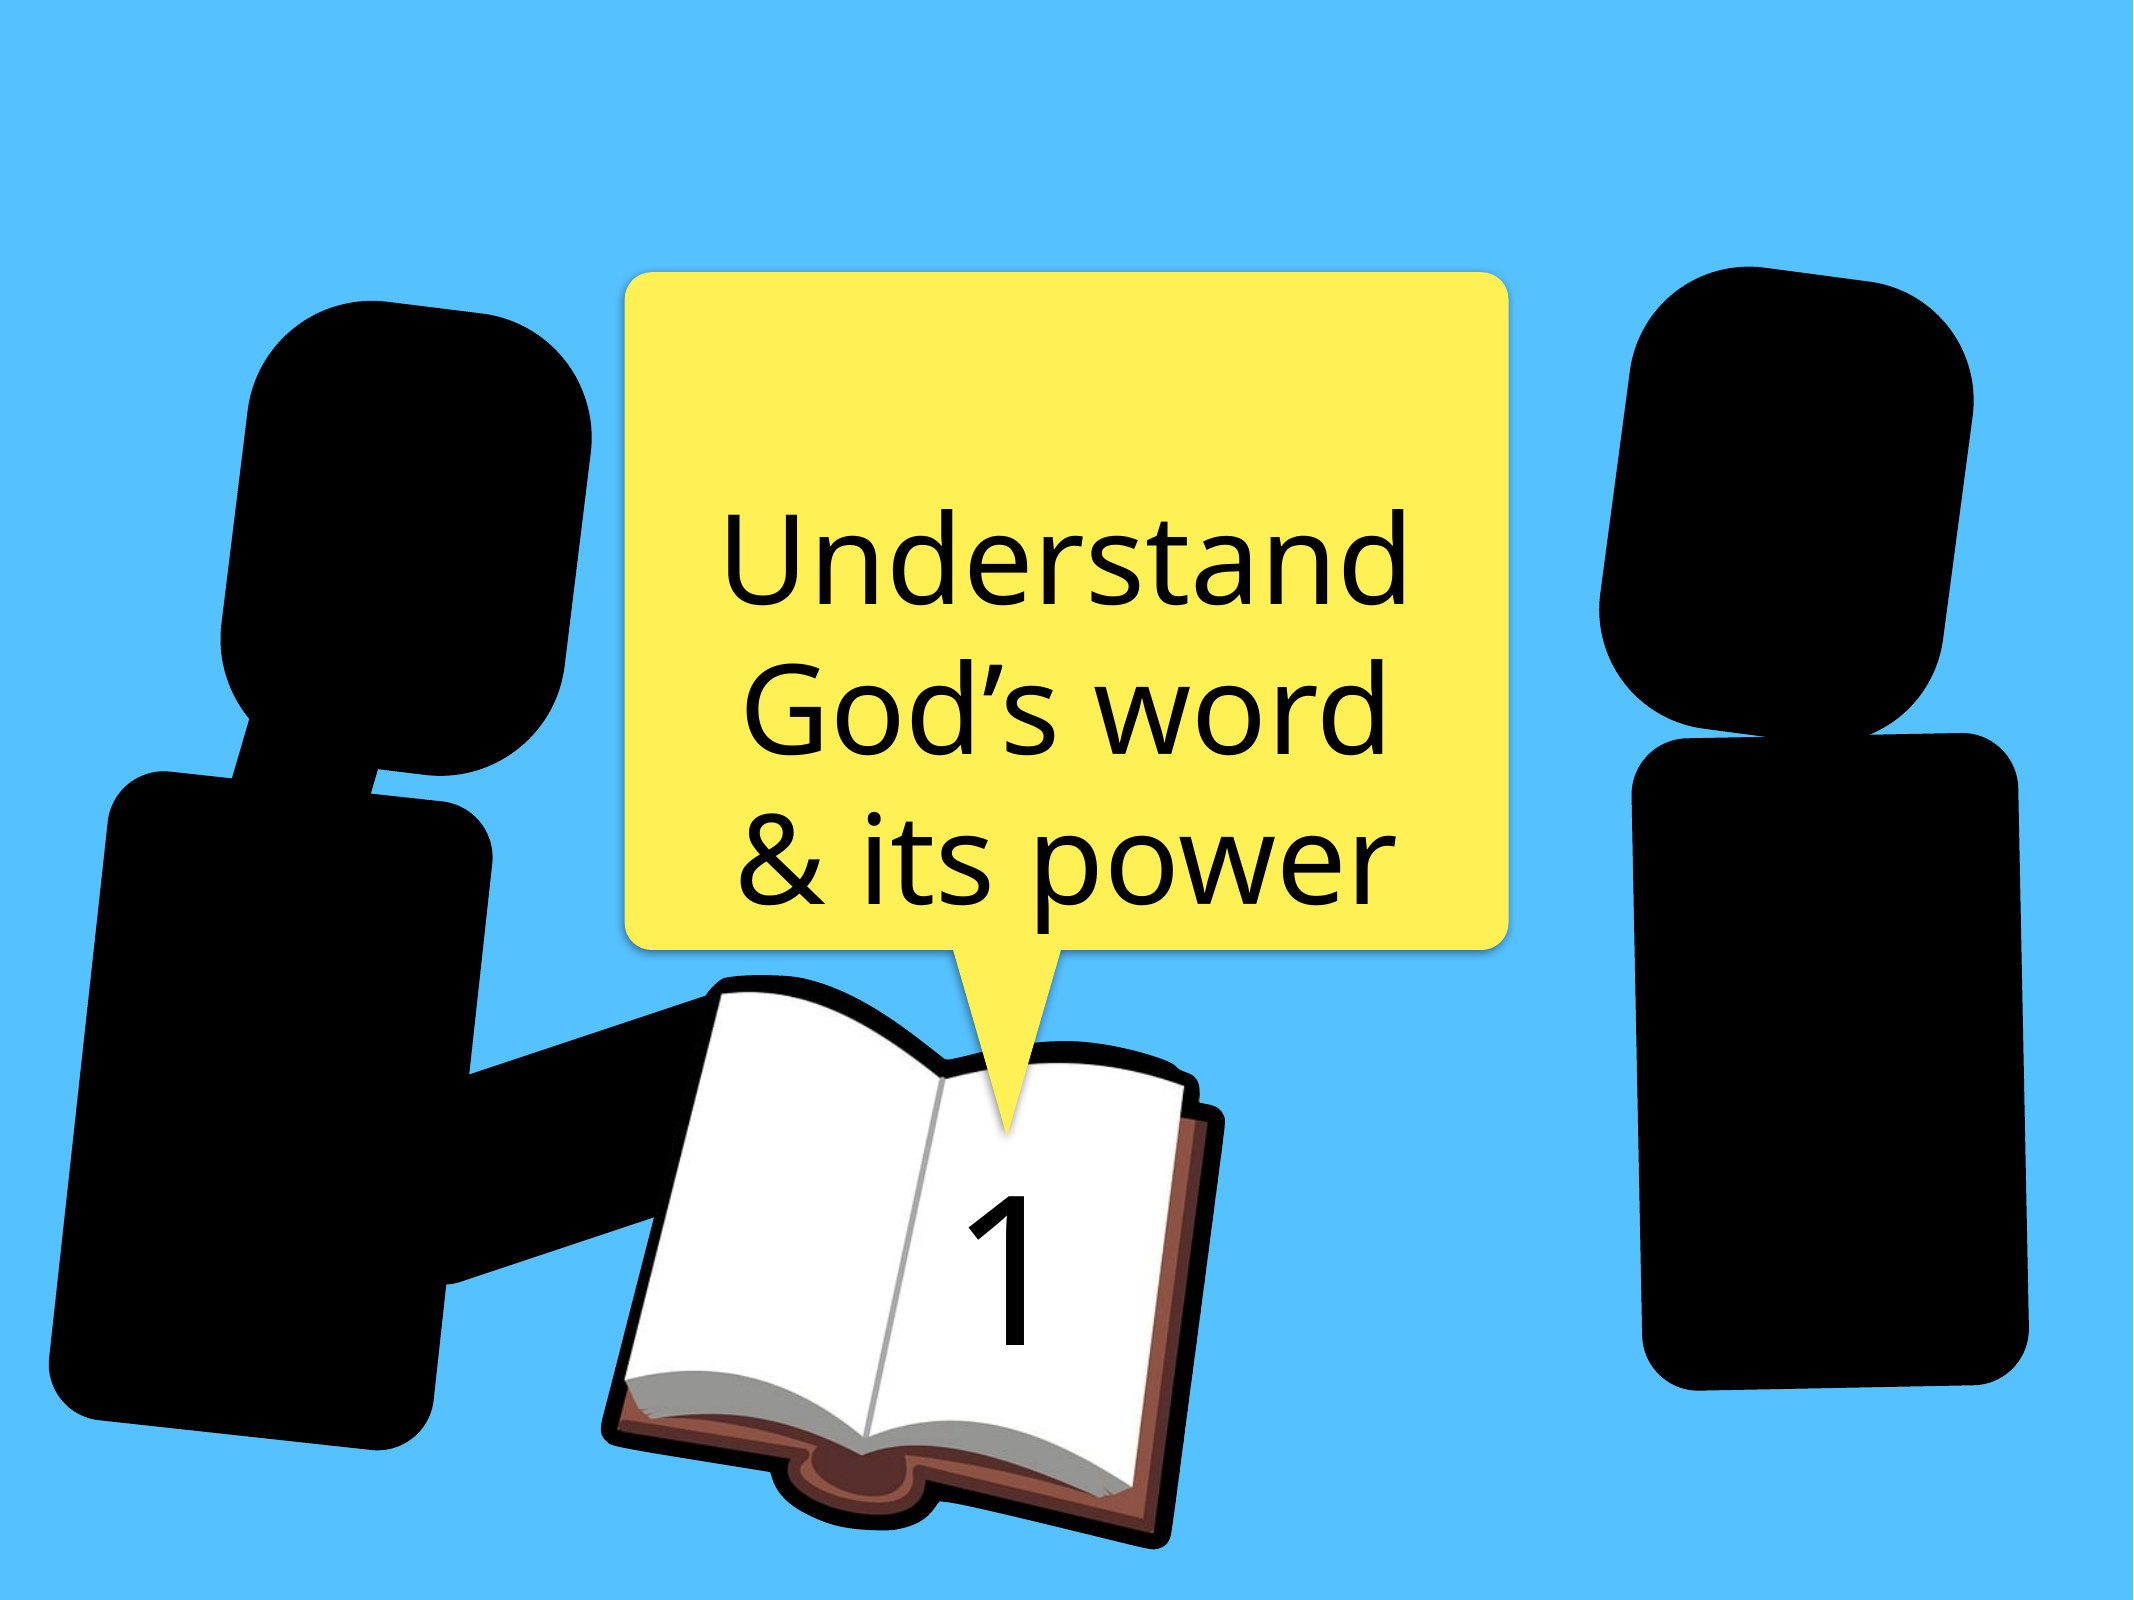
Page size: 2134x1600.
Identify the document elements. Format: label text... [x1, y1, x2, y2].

picture [600, 974, 1226, 1550]
text_box Understand God’s word & its power [624, 272, 1509, 974]
text_box [362, 1030, 600, 1285]
text_box [0, 0, 2134, 1600]
text_box [1631, 732, 2029, 1391]
text_box [1599, 266, 1974, 736]
text_box [220, 300, 592, 776]
text_box [48, 771, 493, 1451]
text_box [200, 597, 408, 956]
